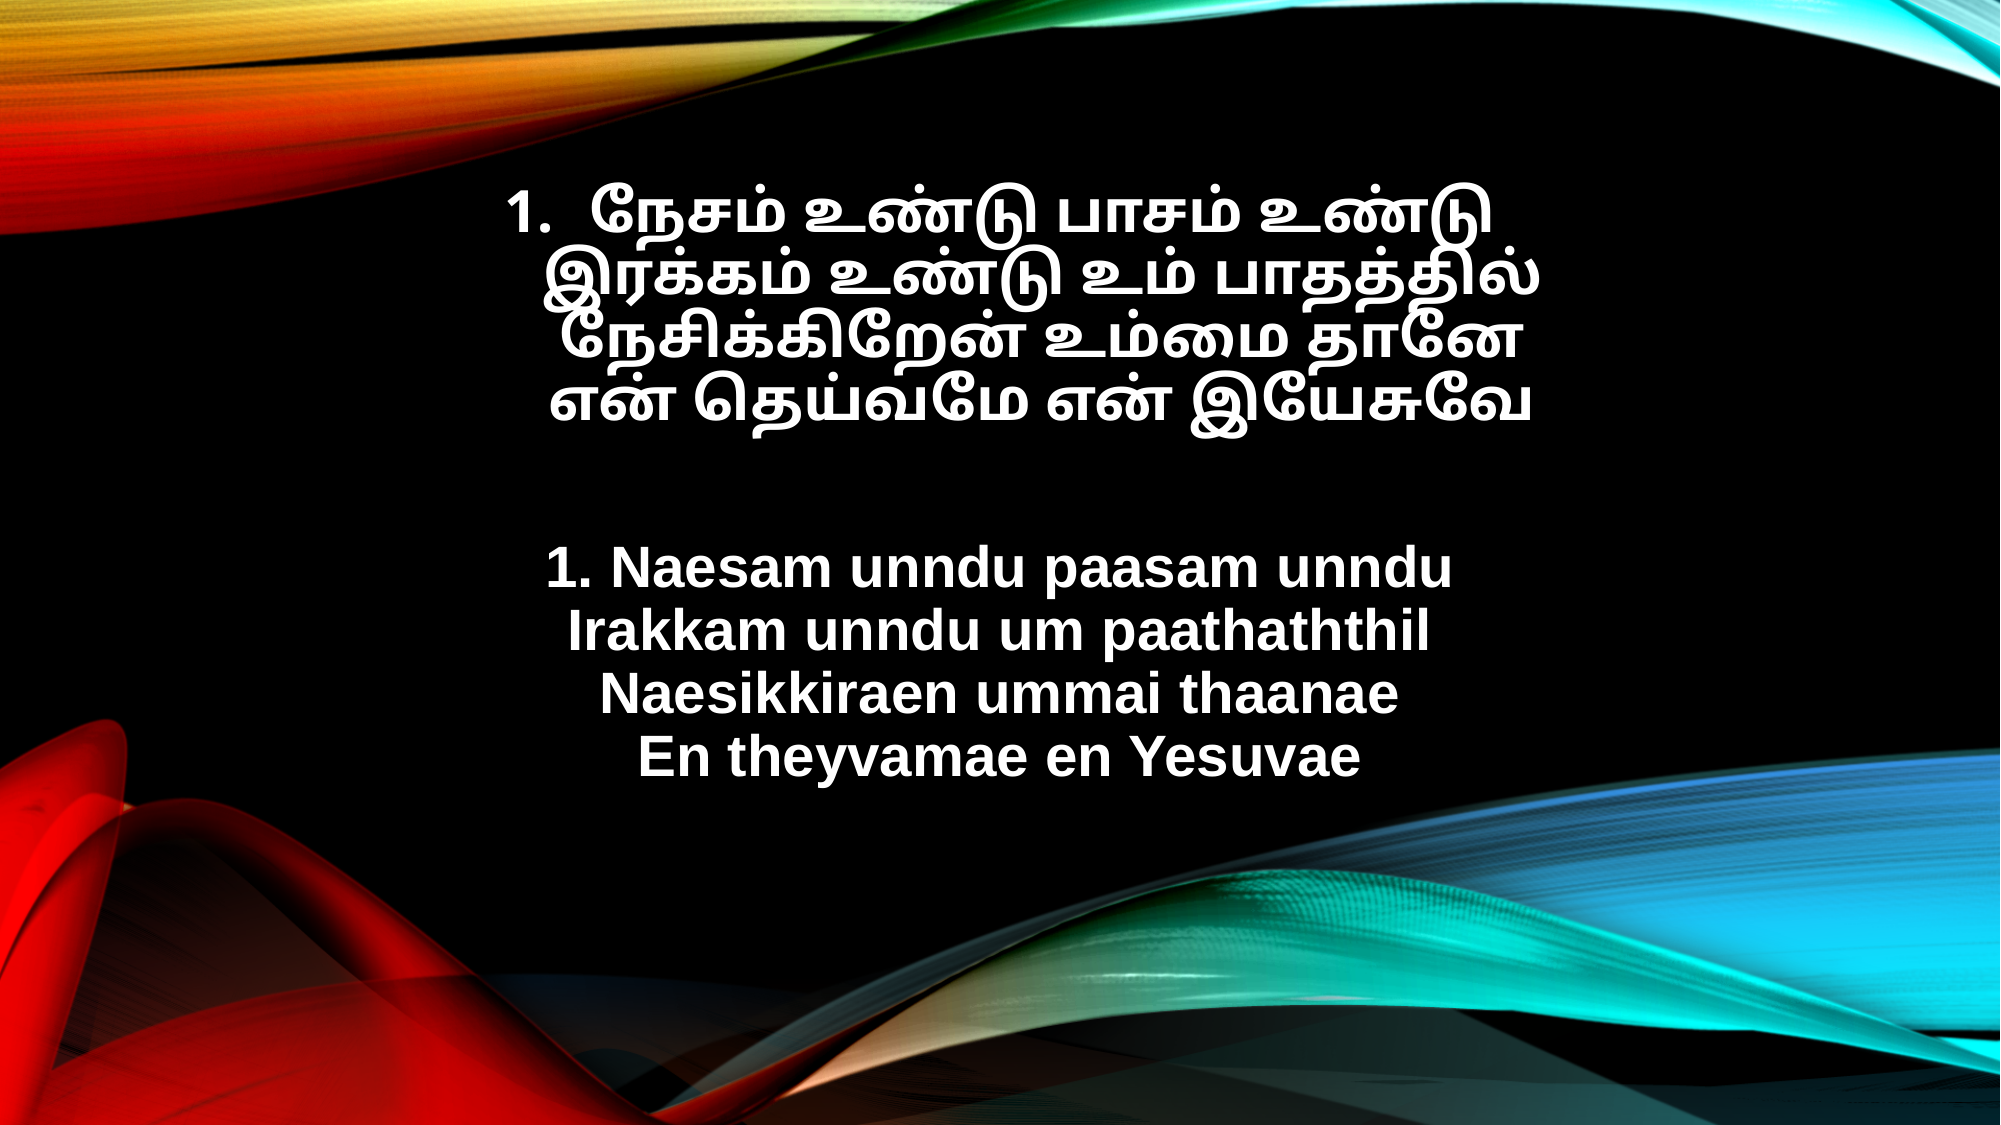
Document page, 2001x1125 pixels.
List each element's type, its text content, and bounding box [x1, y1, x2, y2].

subtitle நேசம் உண்டு பாசம் உண்டு இரக்கம் உண்டு உம் பாதத்தில் நேசிக்கிறேன் உம்மை தானே என் தெய்வமே என் இயேசுவே 1. Naesam unndu paasam unndu Irakkam unndu um paathaththil Naesikkiraen ummai thaanae En theyvamae en Yesuvae [0, 0, 2000, 1125]
